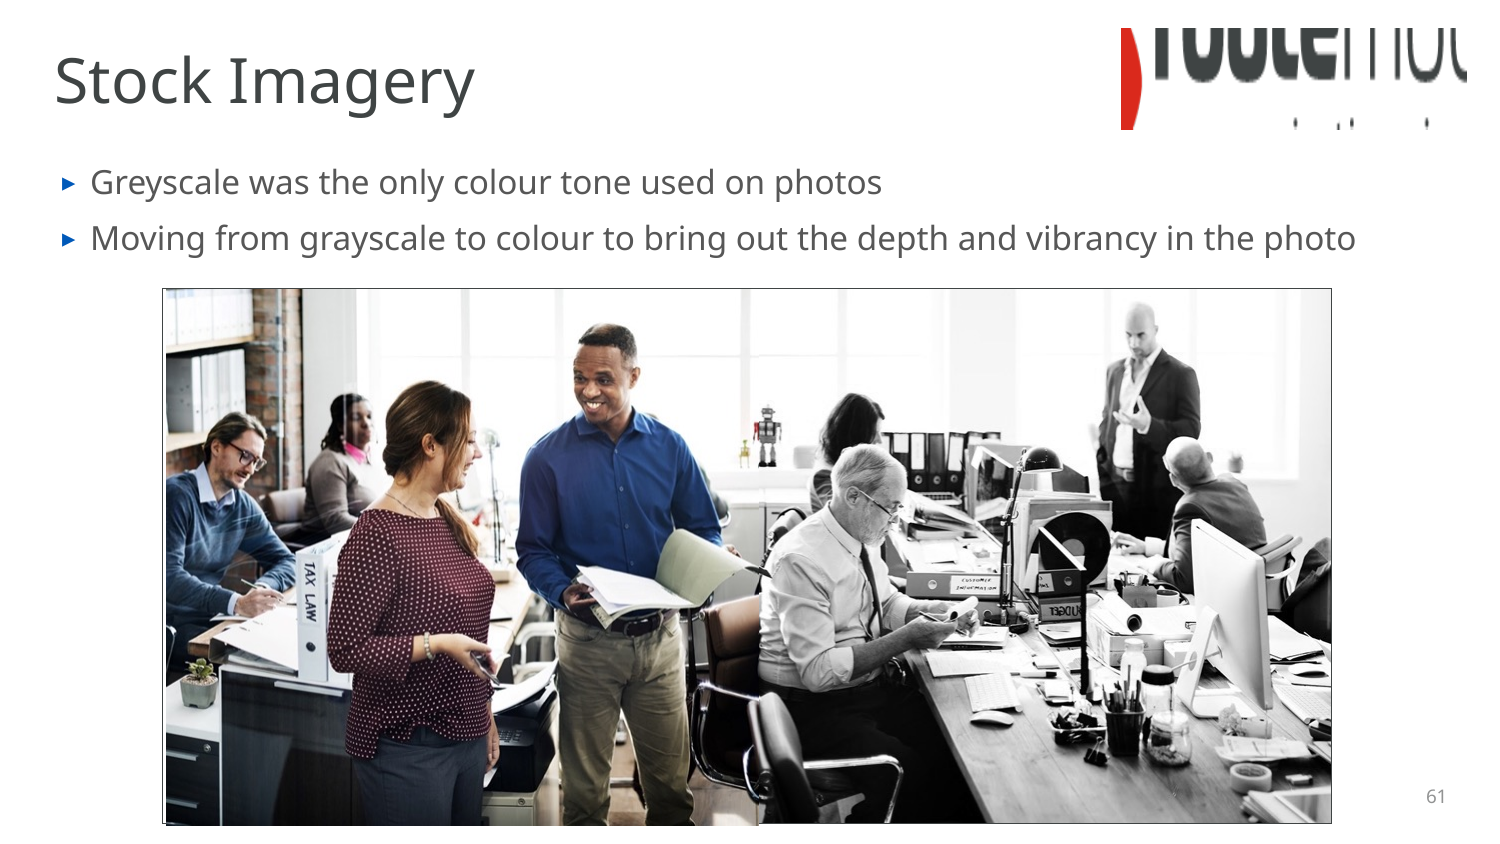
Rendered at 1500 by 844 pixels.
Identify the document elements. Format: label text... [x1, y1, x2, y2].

picture [1121, 28, 1467, 130]
title Stock Imagery [43, 33, 1104, 134]
list Greyscale was the only colour tone used on photos Moving from grayscale to colour to bring out the depth and vibrancy in the photo [50, 156, 1459, 338]
slide_number 61 [1332, 774, 1459, 820]
picture [162, 288, 1332, 826]
